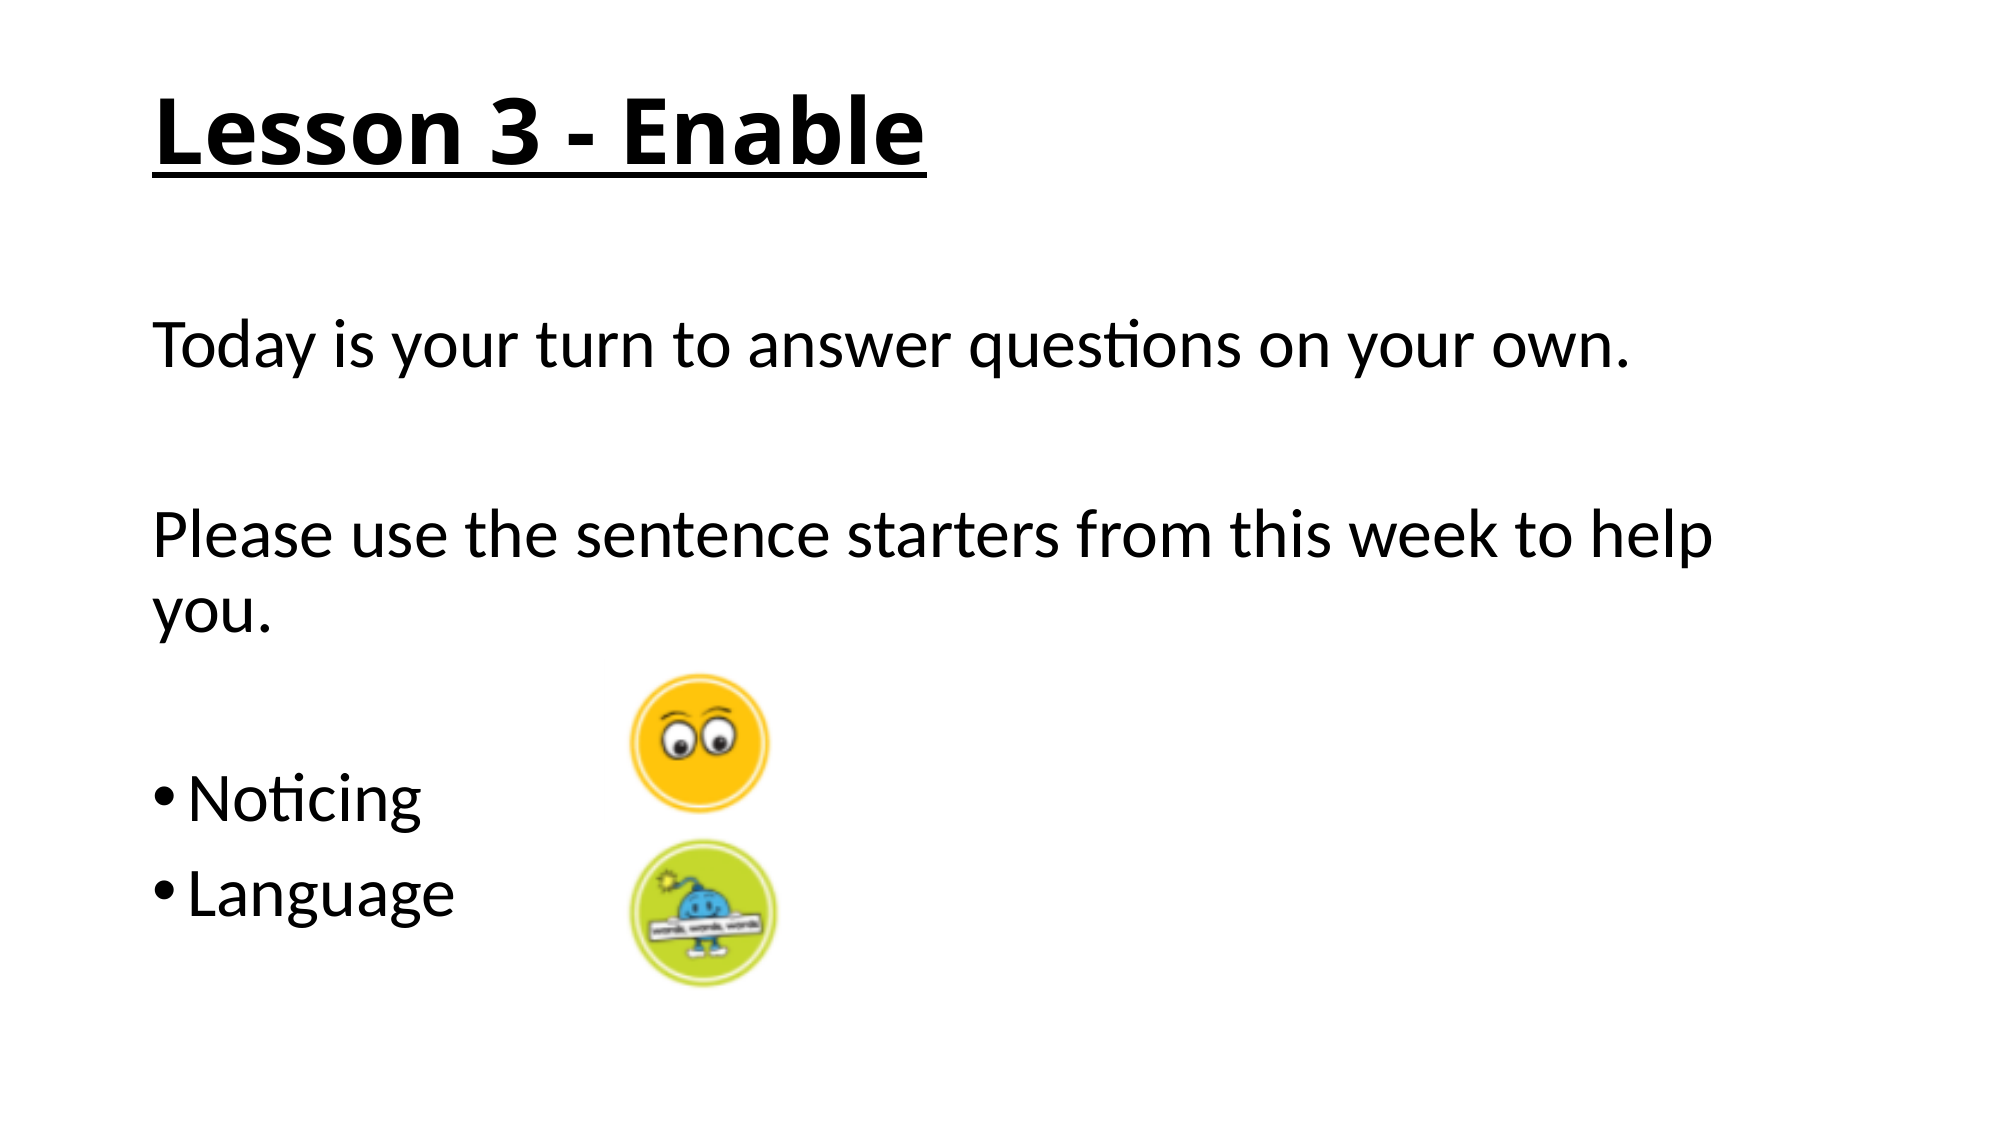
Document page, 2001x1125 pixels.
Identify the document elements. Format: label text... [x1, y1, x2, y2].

list Today is your turn to answer questions on your own. Please use the sentence starters from this week to help you. Noticing Language [137, 197, 1863, 943]
title Lesson 3 - Enable [137, 26, 1863, 197]
picture [603, 659, 793, 1005]
